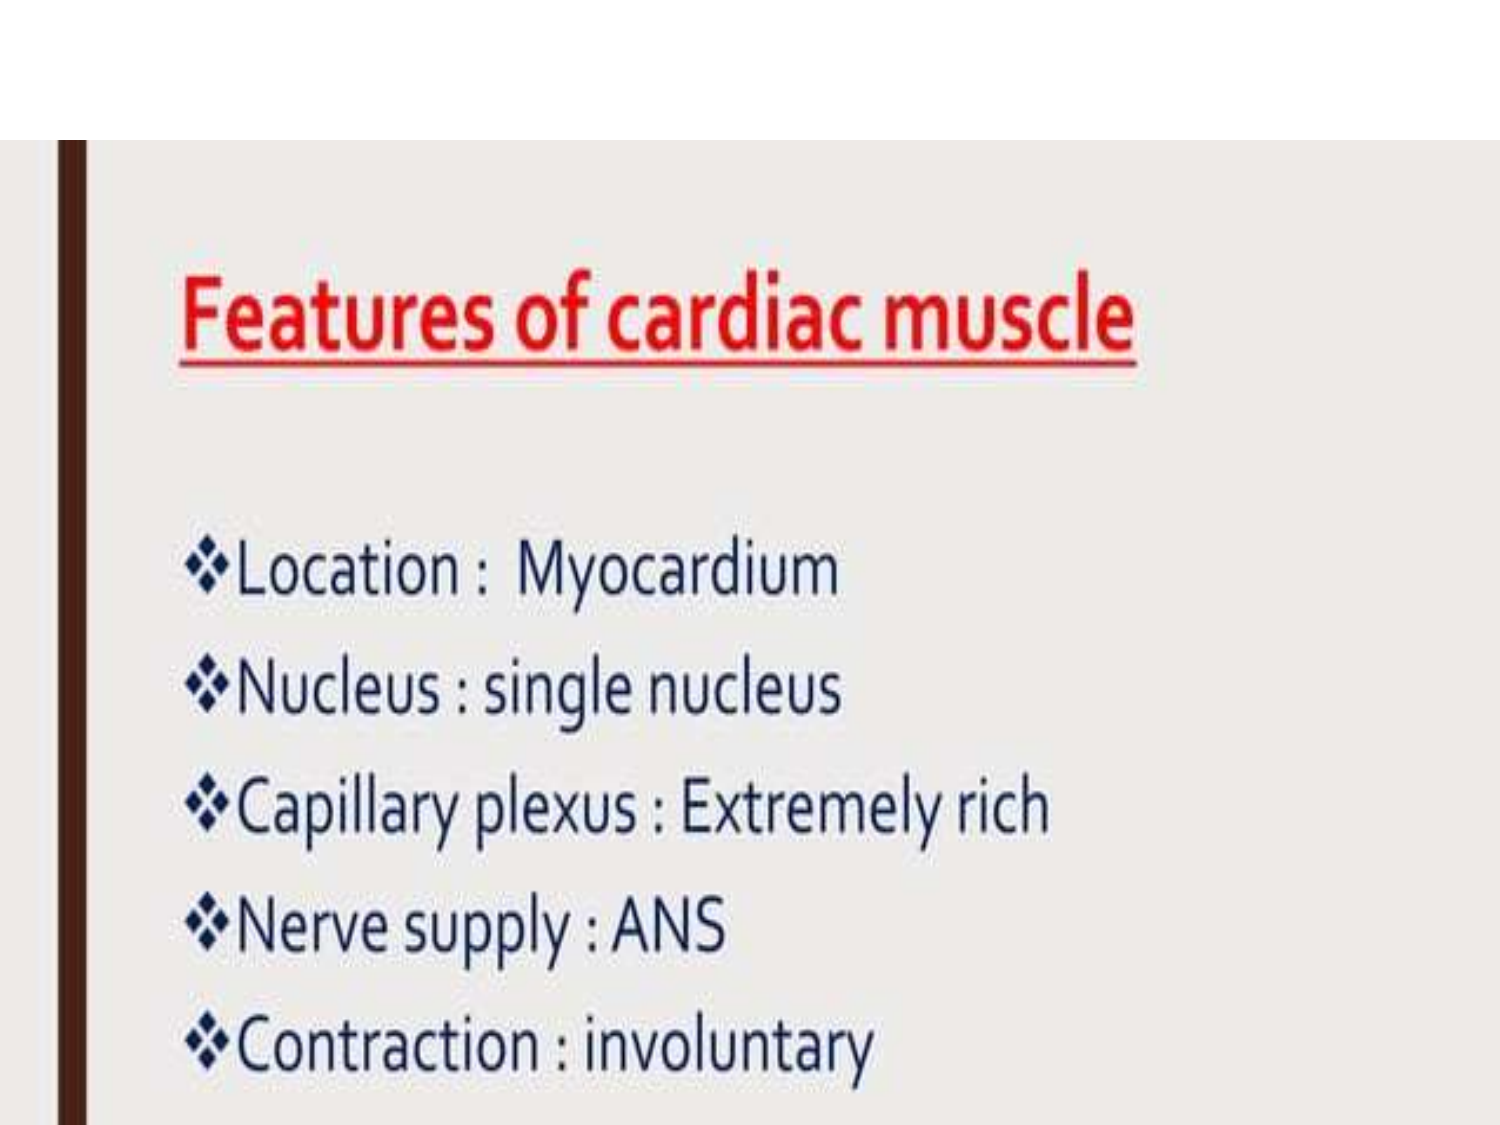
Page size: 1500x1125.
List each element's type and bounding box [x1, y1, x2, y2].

picture [0, 139, 1500, 1125]
